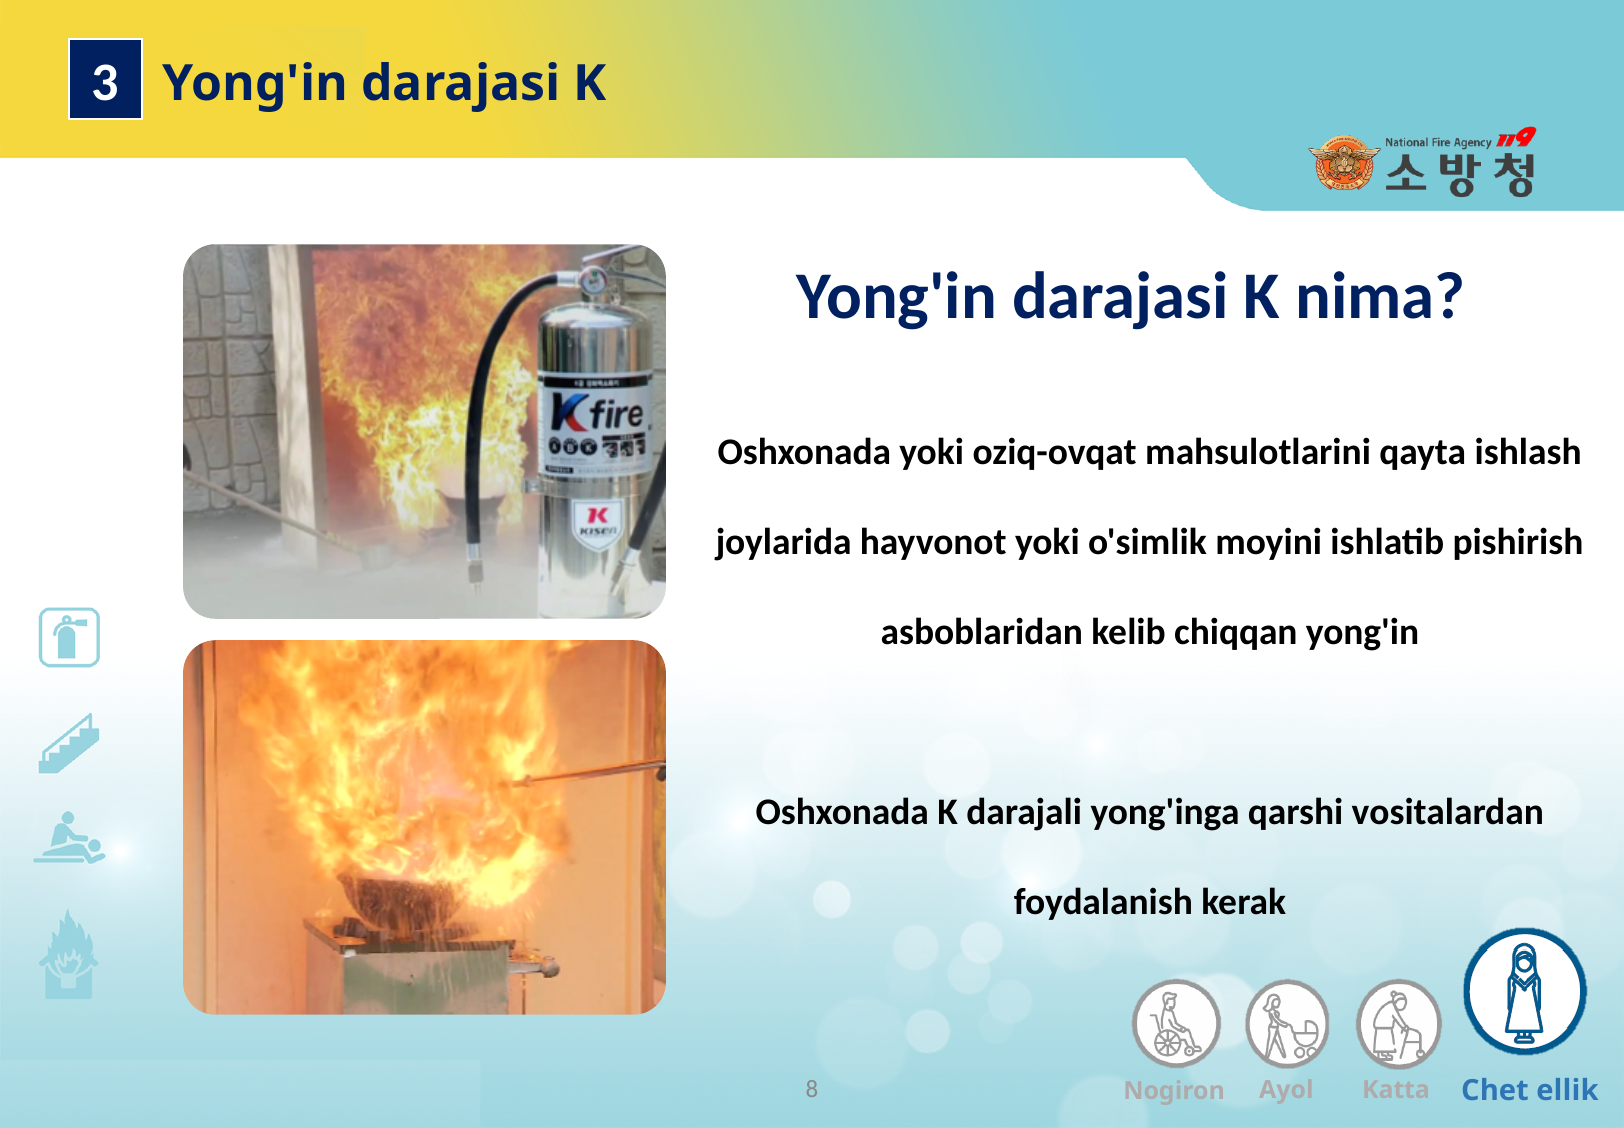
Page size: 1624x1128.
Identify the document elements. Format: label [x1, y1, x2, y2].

text_box [1109, 912, 1612, 1115]
picture [0, 0, 1624, 1128]
